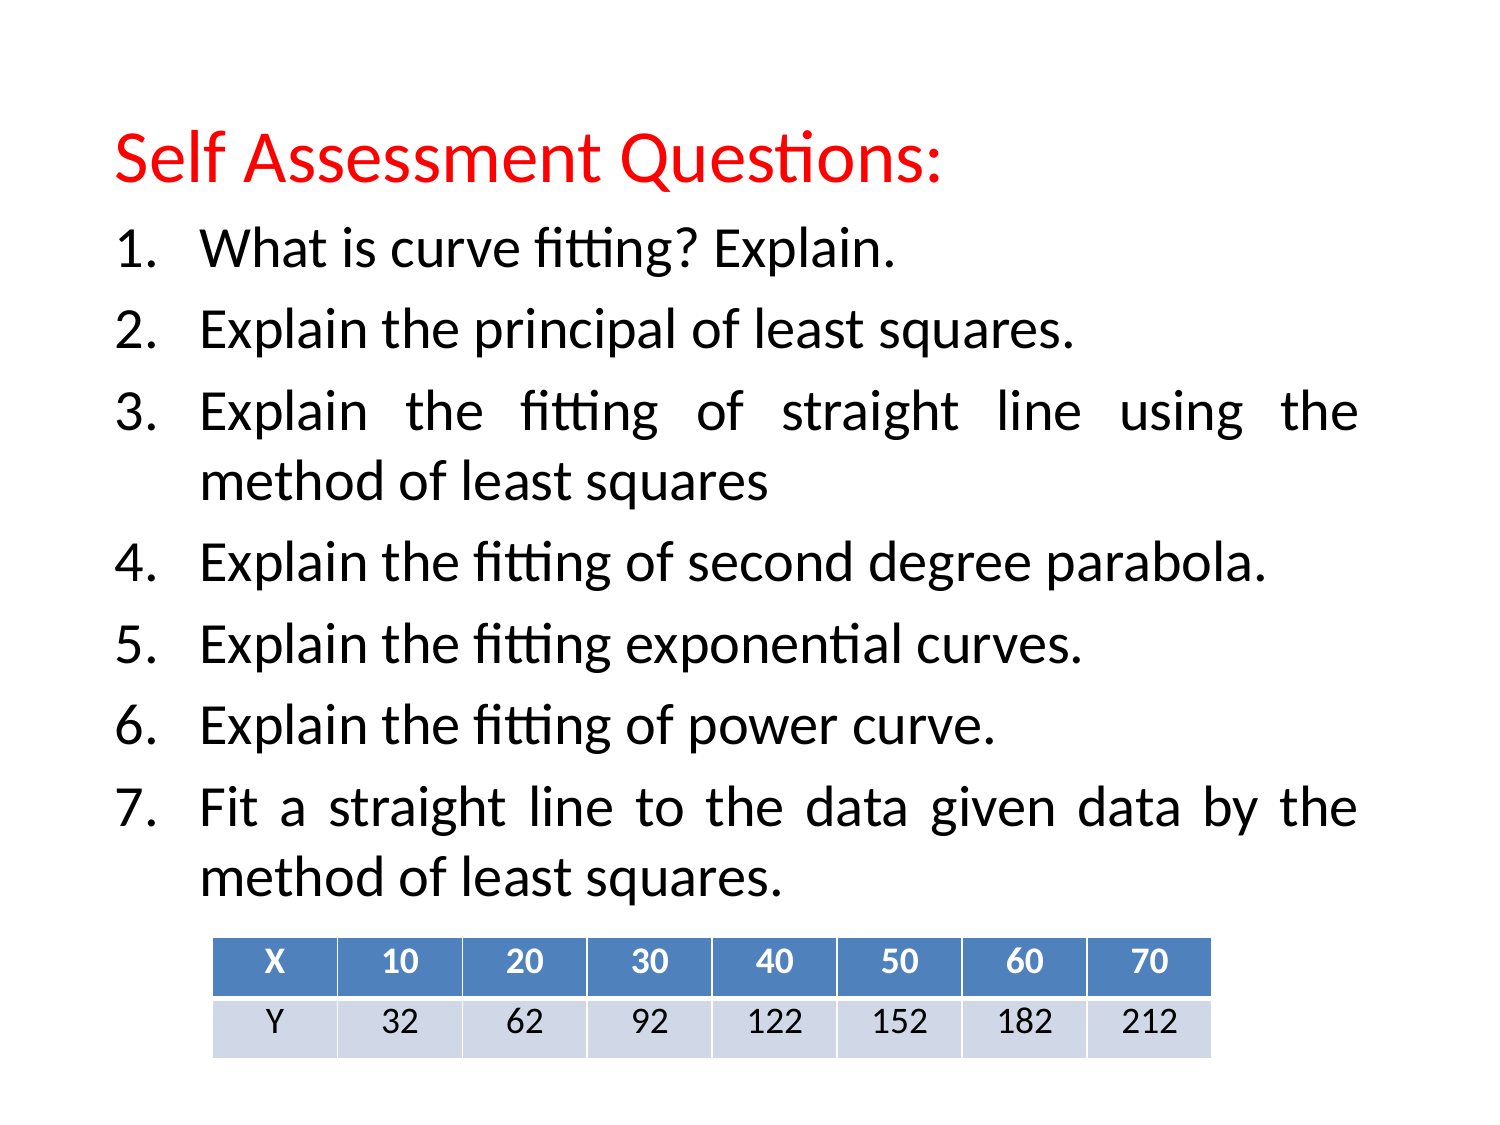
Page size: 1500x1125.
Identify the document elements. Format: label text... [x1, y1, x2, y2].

table_header 70 [1088, 938, 1211, 996]
table_header 20 [463, 938, 586, 996]
table_header X [213, 938, 337, 996]
table_header 50 [838, 938, 961, 996]
table_cell 212 [1088, 1001, 1211, 1058]
table_cell 32 [338, 1001, 462, 1058]
table_cell 92 [588, 1001, 711, 1058]
table_header 40 [713, 938, 836, 996]
subtitle Self Assessment Questions: What is curve fitting? Explain. Explain the principal of least squares. Explain the fitting of straight line using the method of least squares Explain the fitting of second degree parabola. Explain the fitting exponential curves. Explain the fitting of power curve. Fit a straight line to the data given data by the method of least squares. [99, 99, 1375, 1063]
table_cell 62 [463, 1001, 586, 1058]
table_cell 152 [838, 1001, 961, 1058]
table_header 10 [338, 938, 462, 996]
table_header 60 [963, 938, 1086, 996]
table_cell 122 [713, 1001, 836, 1058]
table_cell Y [213, 1001, 337, 1058]
table_header 30 [588, 938, 711, 996]
table_cell 182 [963, 1001, 1086, 1058]
